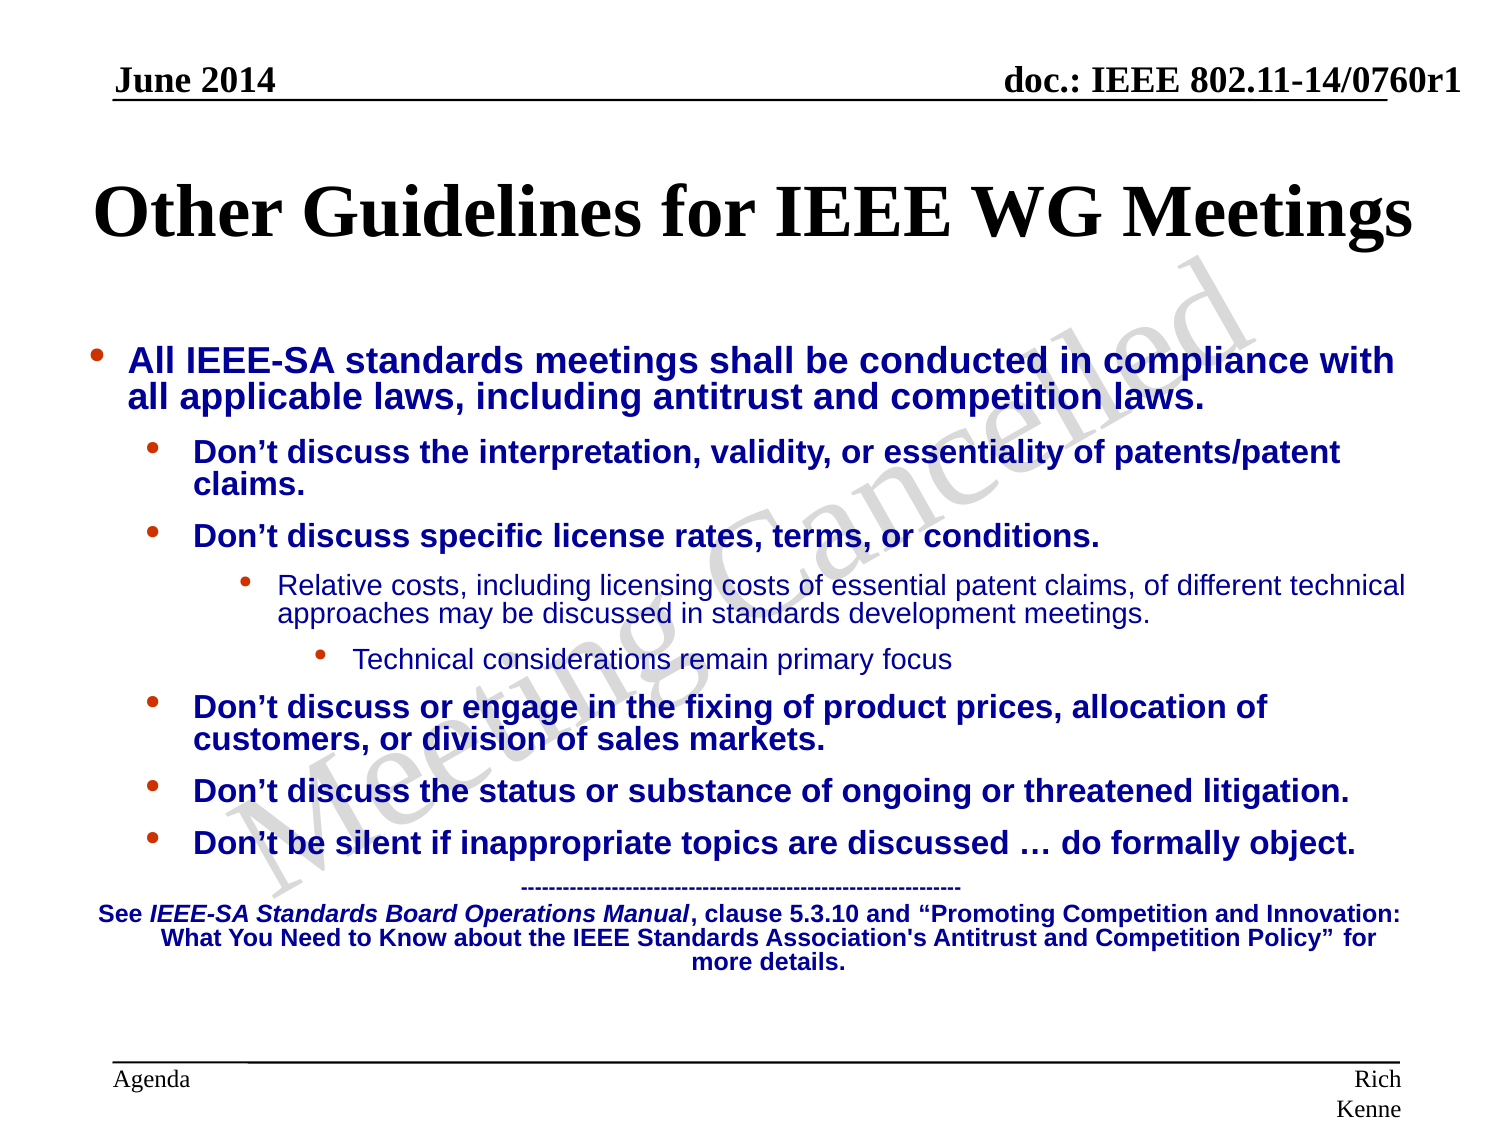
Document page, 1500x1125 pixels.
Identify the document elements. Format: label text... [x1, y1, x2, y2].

footer Rich Kennedy, MediaTek [1324, 1061, 1402, 1093]
title Other Guidelines for IEEE WG Meetings [59, 112, 1448, 300]
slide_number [114, 54, 316, 101]
text_box [87, 37, 1438, 163]
text_box All IEEE-SA standards meetings shall be conducted in compliance with all applicable laws, including antitrust and competition laws. Don’t discuss the interpretation, validity, or essentiality of patents/patent claims. Don’t discuss specific license rates, terms, or conditions. Relative costs, including licensing costs of essential patent claims, of different technical approaches may be discussed in standards development meetings. Technical considerations remain primary focus Don’t discuss or engage in the fixing of product prices, allocation of customers, or division of sales markets. Don’t discuss the status or substance of ongoing or threatened litigation. Don’t be silent if inappropriate topics are discussed … do formally object. --------------------------------------------------------------- See IEEE-SA Standards Board Operations Manual, clause 5.3.10 and “Promoting Competition and Innovation: What You Need to Know about the IEEE Standards Association's Antitrust and Competition Policy” for more details. [74, 312, 1425, 1025]
